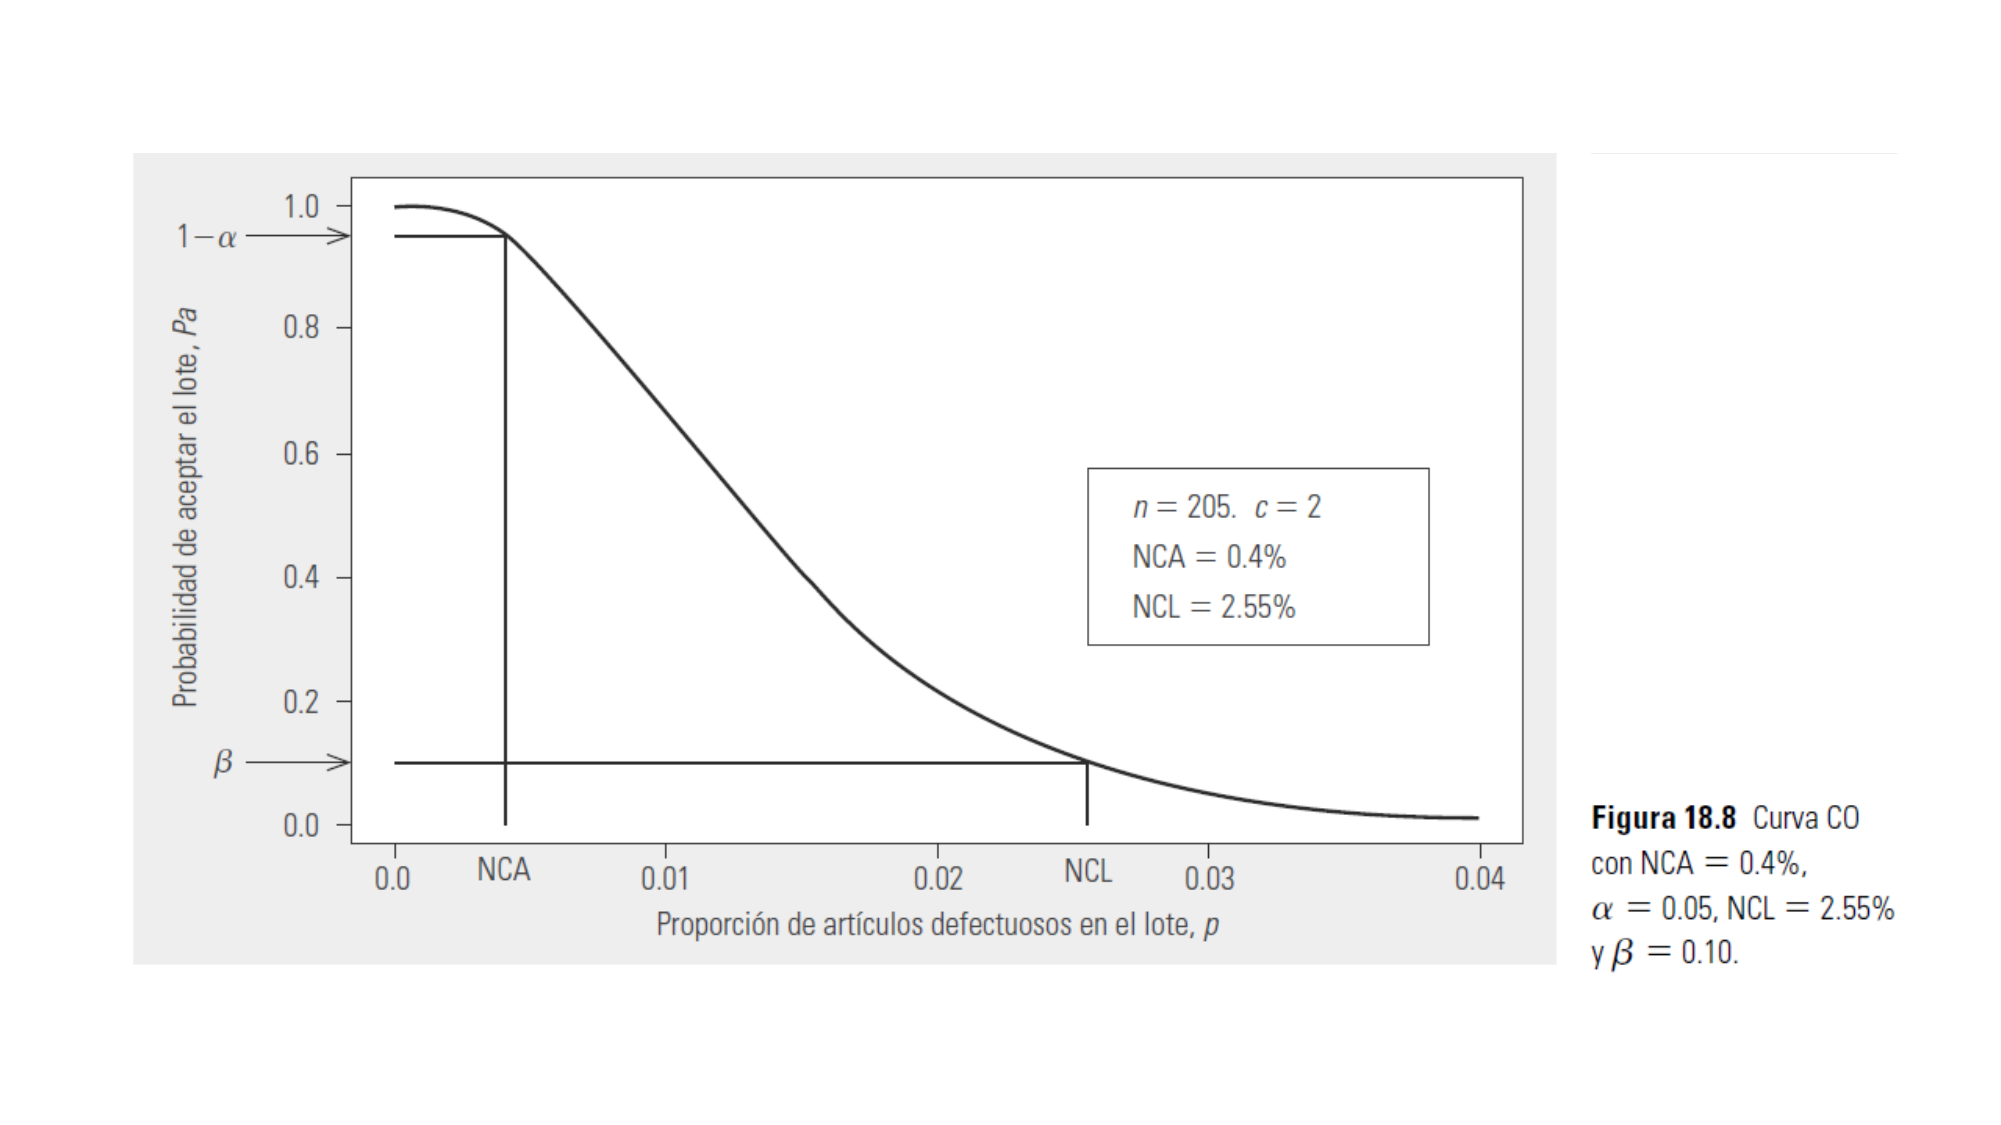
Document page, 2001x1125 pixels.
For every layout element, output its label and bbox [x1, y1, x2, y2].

picture [96, 153, 1904, 990]
